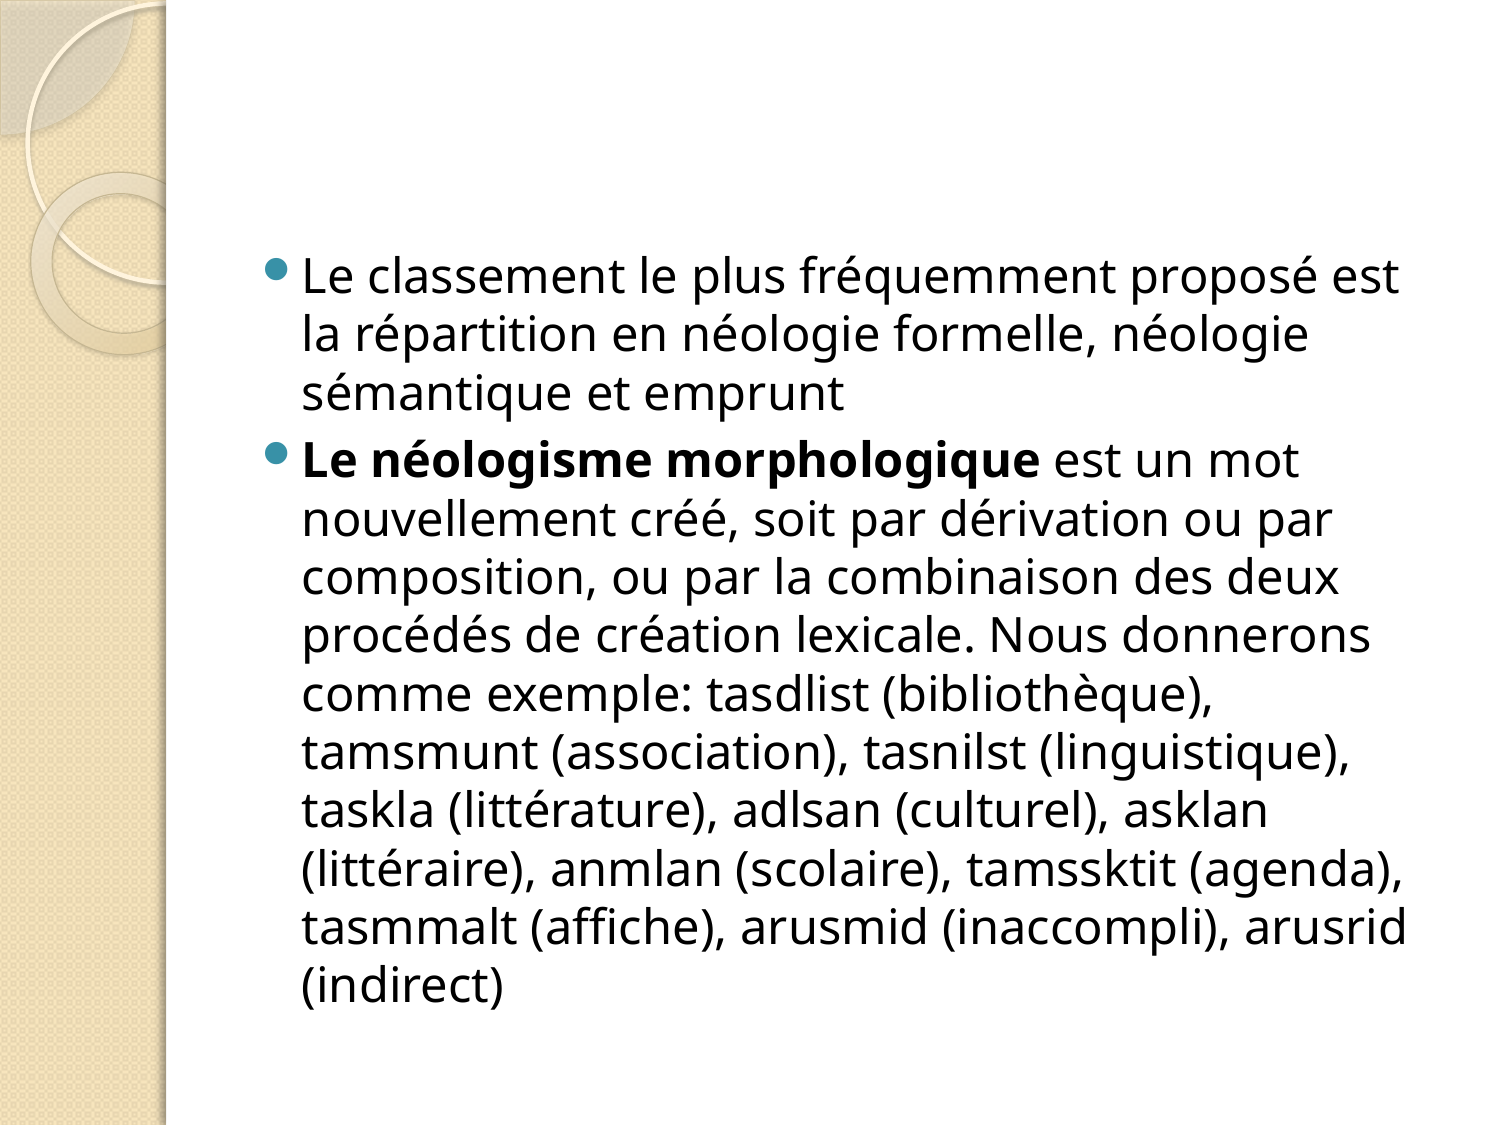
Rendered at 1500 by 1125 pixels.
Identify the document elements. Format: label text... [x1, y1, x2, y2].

list Le classement le plus fréquemment proposé est la répartition en néologie formelle, néologie sémantique et emprunt Le néologisme morphologique est un mot nouvellement créé, soit par dérivation ou par composition, ou par la combinaison des deux procédés de création lexicale. Nous donnerons comme exemple: tasdlist (bibliothèque), tamsmunt (association), tasnilst (linguistique), taskla (littérature), adlsan (culturel), asklan (littéraire), anmlan (scolaire), tamssktit (agenda), tasmmalt (affiche), arusmid (inaccompli), arusrid (indirect) [235, 237, 1466, 1025]
